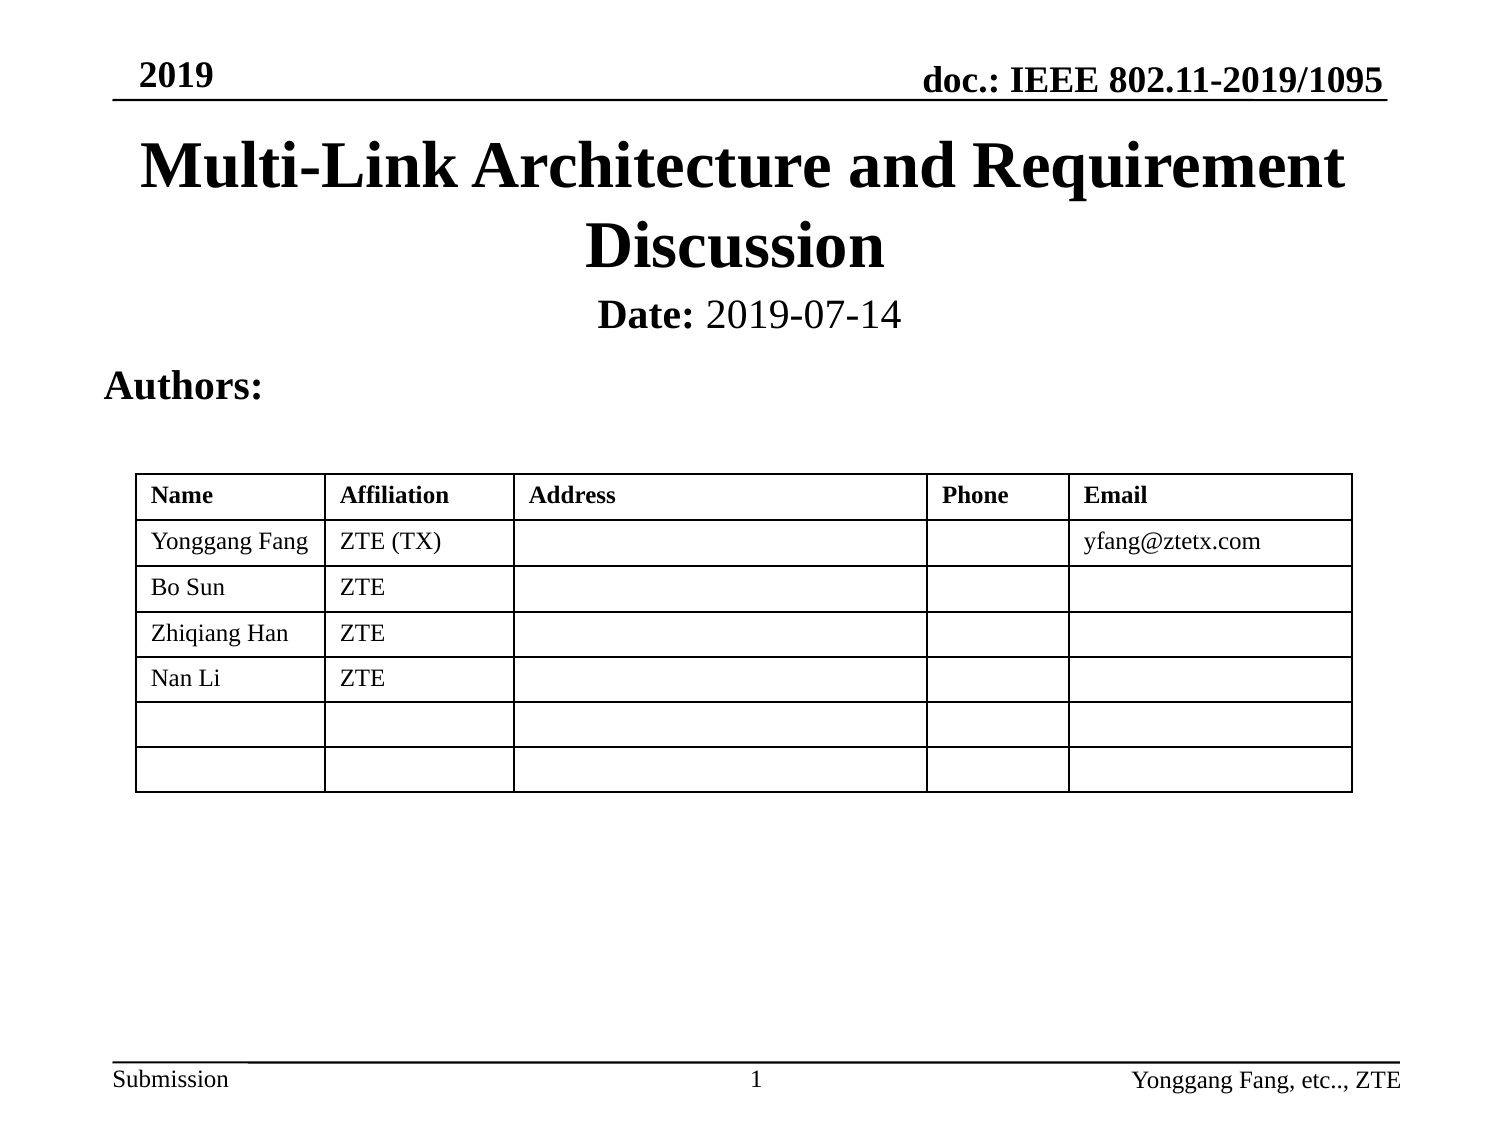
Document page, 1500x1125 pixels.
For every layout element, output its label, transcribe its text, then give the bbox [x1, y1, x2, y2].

table_cell [515, 613, 926, 656]
table_cell [326, 748, 513, 791]
table_header Phone [928, 475, 1068, 519]
table_cell ZTE [326, 567, 513, 611]
table_cell [515, 567, 926, 611]
table_cell [928, 613, 1068, 656]
table_cell ZTE [326, 613, 513, 656]
table_cell [515, 658, 926, 701]
table_cell [137, 748, 324, 791]
table_cell [515, 748, 926, 791]
table_cell yfang@ztetx.com [1070, 521, 1351, 565]
table_cell [928, 703, 1068, 746]
table_cell Zhiqiang Han [137, 613, 324, 656]
table_cell [515, 703, 926, 746]
table_header Affiliation [326, 475, 513, 519]
table_cell ZTE [326, 658, 513, 701]
table_cell [928, 567, 1068, 611]
table_header Email [1070, 475, 1351, 519]
table_cell [1070, 703, 1351, 746]
table_cell [1070, 613, 1351, 656]
table_header Address [515, 475, 926, 519]
table_cell [326, 703, 513, 746]
table_cell [1070, 658, 1351, 701]
text_box Multi-Link Architecture and Requirement Discussion [76, 113, 1412, 289]
table_cell [1070, 748, 1351, 791]
table_cell [1070, 567, 1351, 611]
text_box Date: 2019-07-14 [112, 278, 1388, 342]
footer Yonggang Fang, etc.., ZTE [1127, 1063, 1402, 1095]
table_cell ZTE (TX) [326, 521, 513, 565]
text_box Authors: [88, 349, 326, 413]
slide_number 1 [741, 1061, 772, 1093]
table_cell [928, 748, 1068, 791]
table_cell [928, 521, 1068, 565]
table_cell [515, 521, 926, 565]
table_cell Bo Sun [137, 567, 324, 611]
table_cell [928, 658, 1068, 701]
table_cell Nan Li [137, 658, 324, 701]
table_cell [137, 703, 324, 746]
table_cell Yonggang Fang [137, 521, 324, 565]
table_header Name [137, 475, 324, 519]
